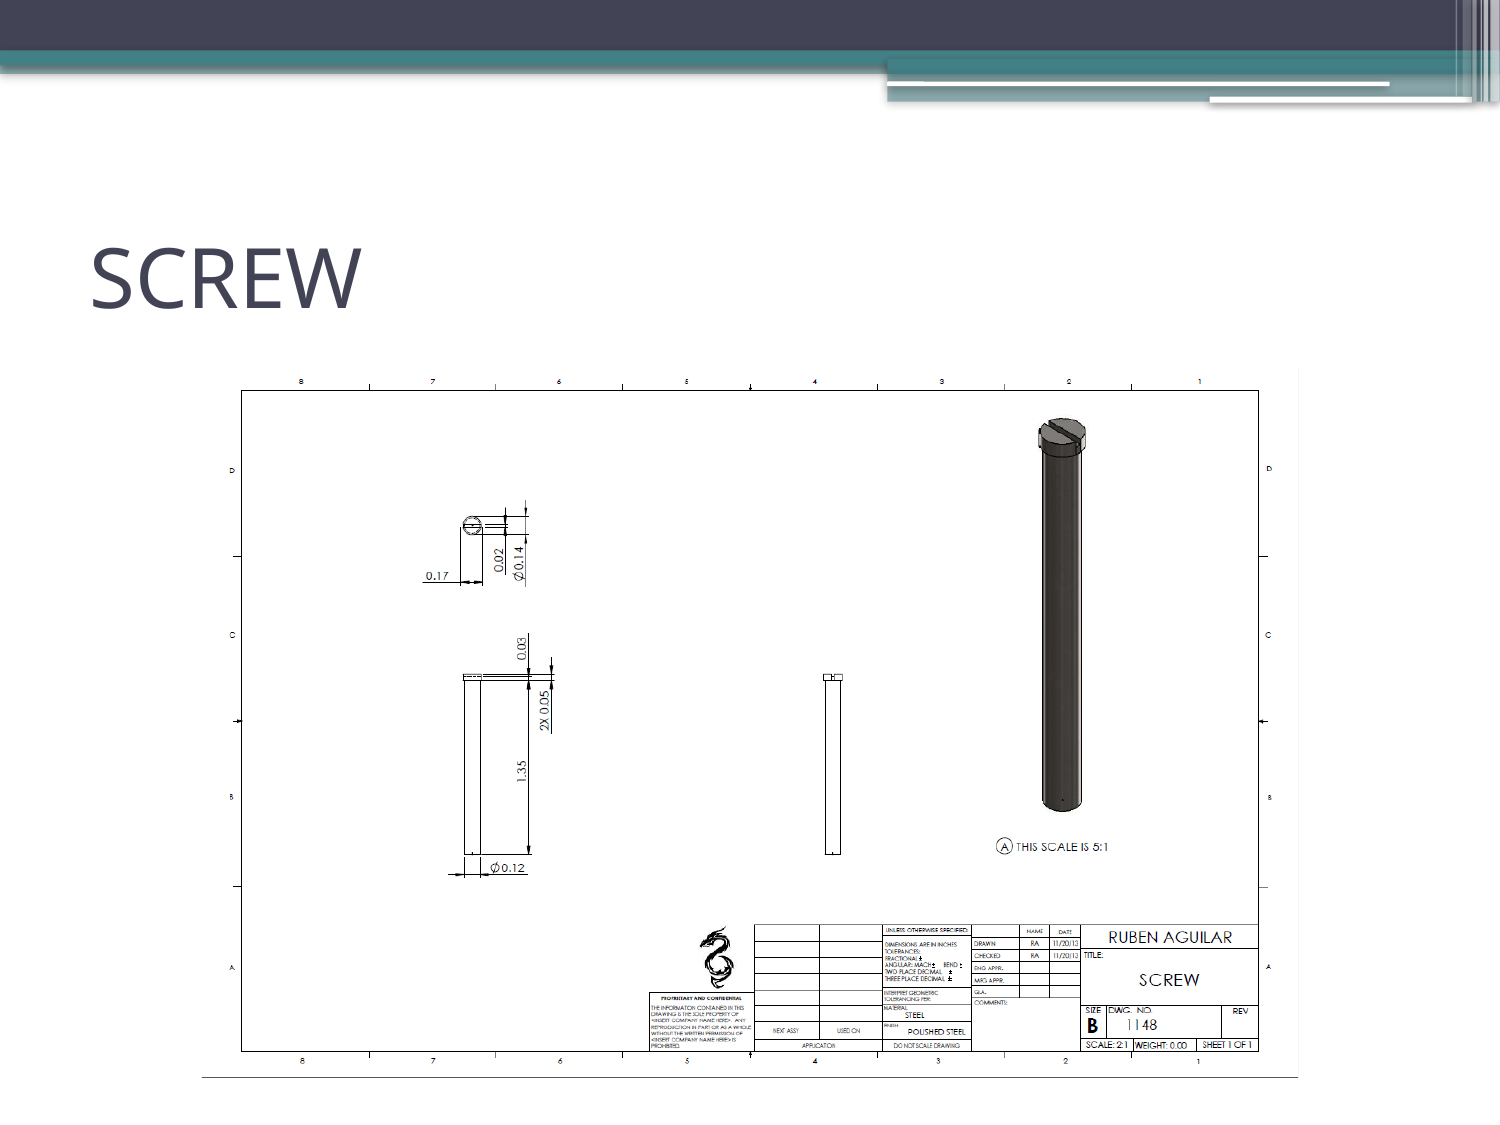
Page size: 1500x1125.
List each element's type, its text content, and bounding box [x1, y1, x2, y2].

title SCREW [75, 187, 1425, 363]
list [201, 368, 1299, 1079]
